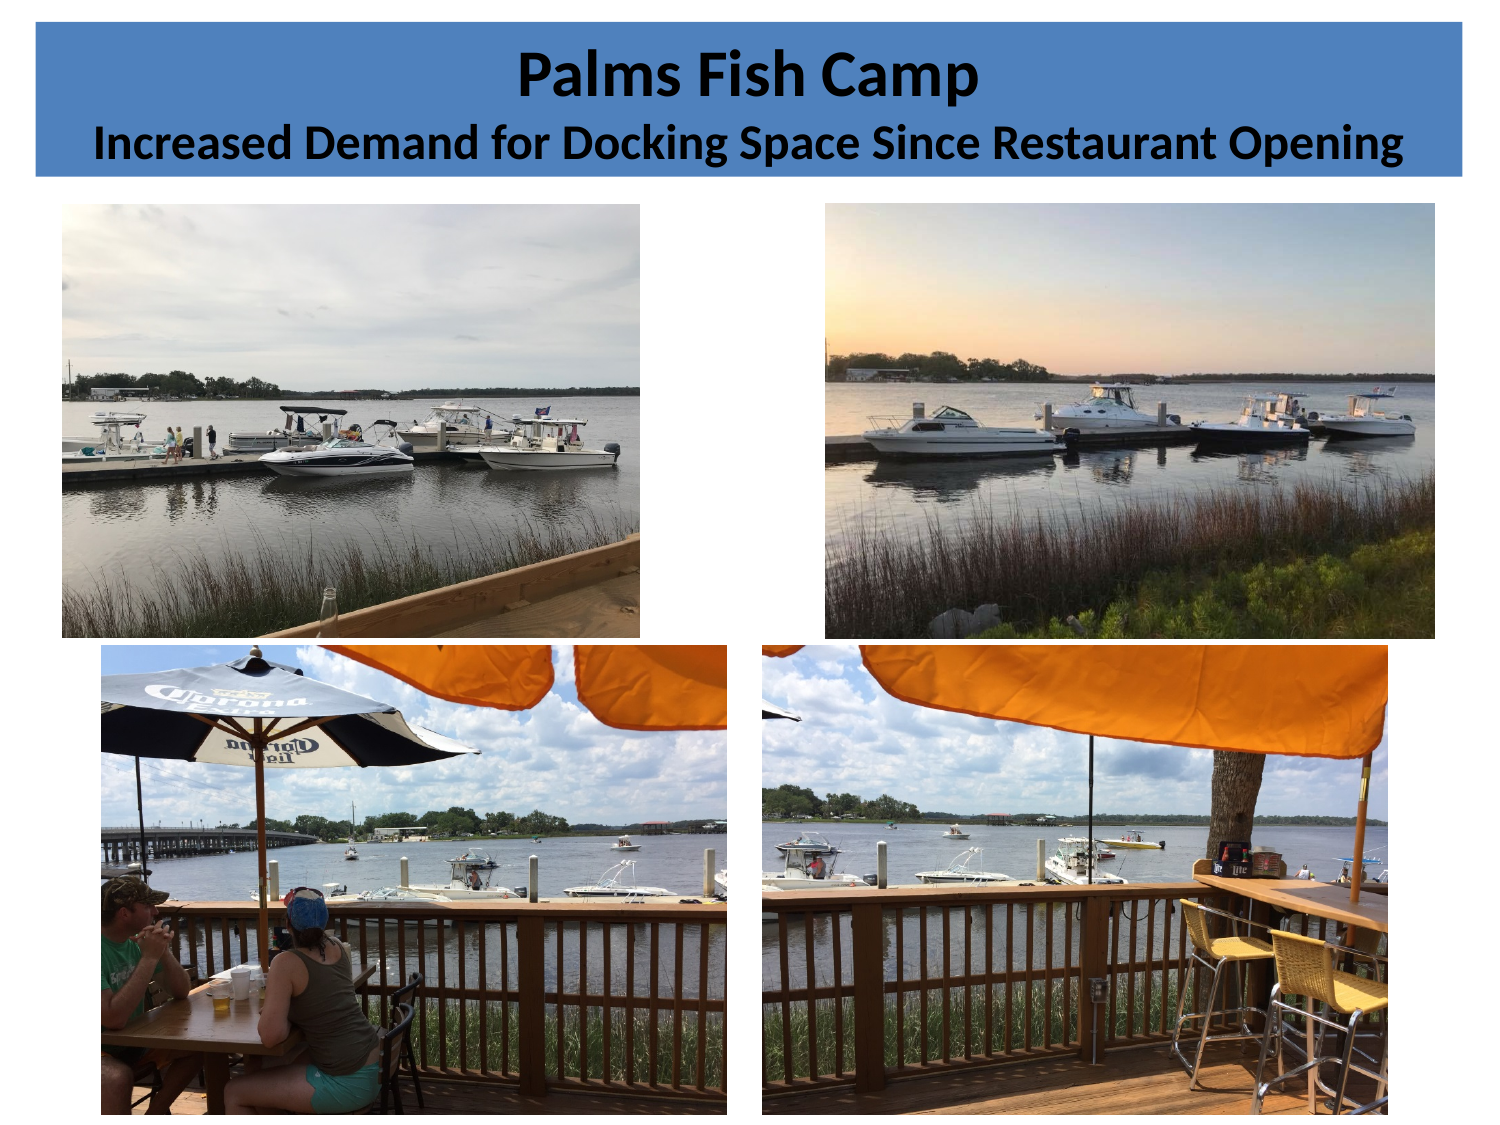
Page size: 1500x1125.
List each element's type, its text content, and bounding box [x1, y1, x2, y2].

picture [824, 203, 1435, 639]
picture [62, 204, 640, 638]
picture [762, 645, 1388, 1115]
text_box Palms Fish Camp Increased Demand for Docking Space Since Restaurant Opening [35, 21, 1463, 177]
picture [100, 645, 727, 1115]
